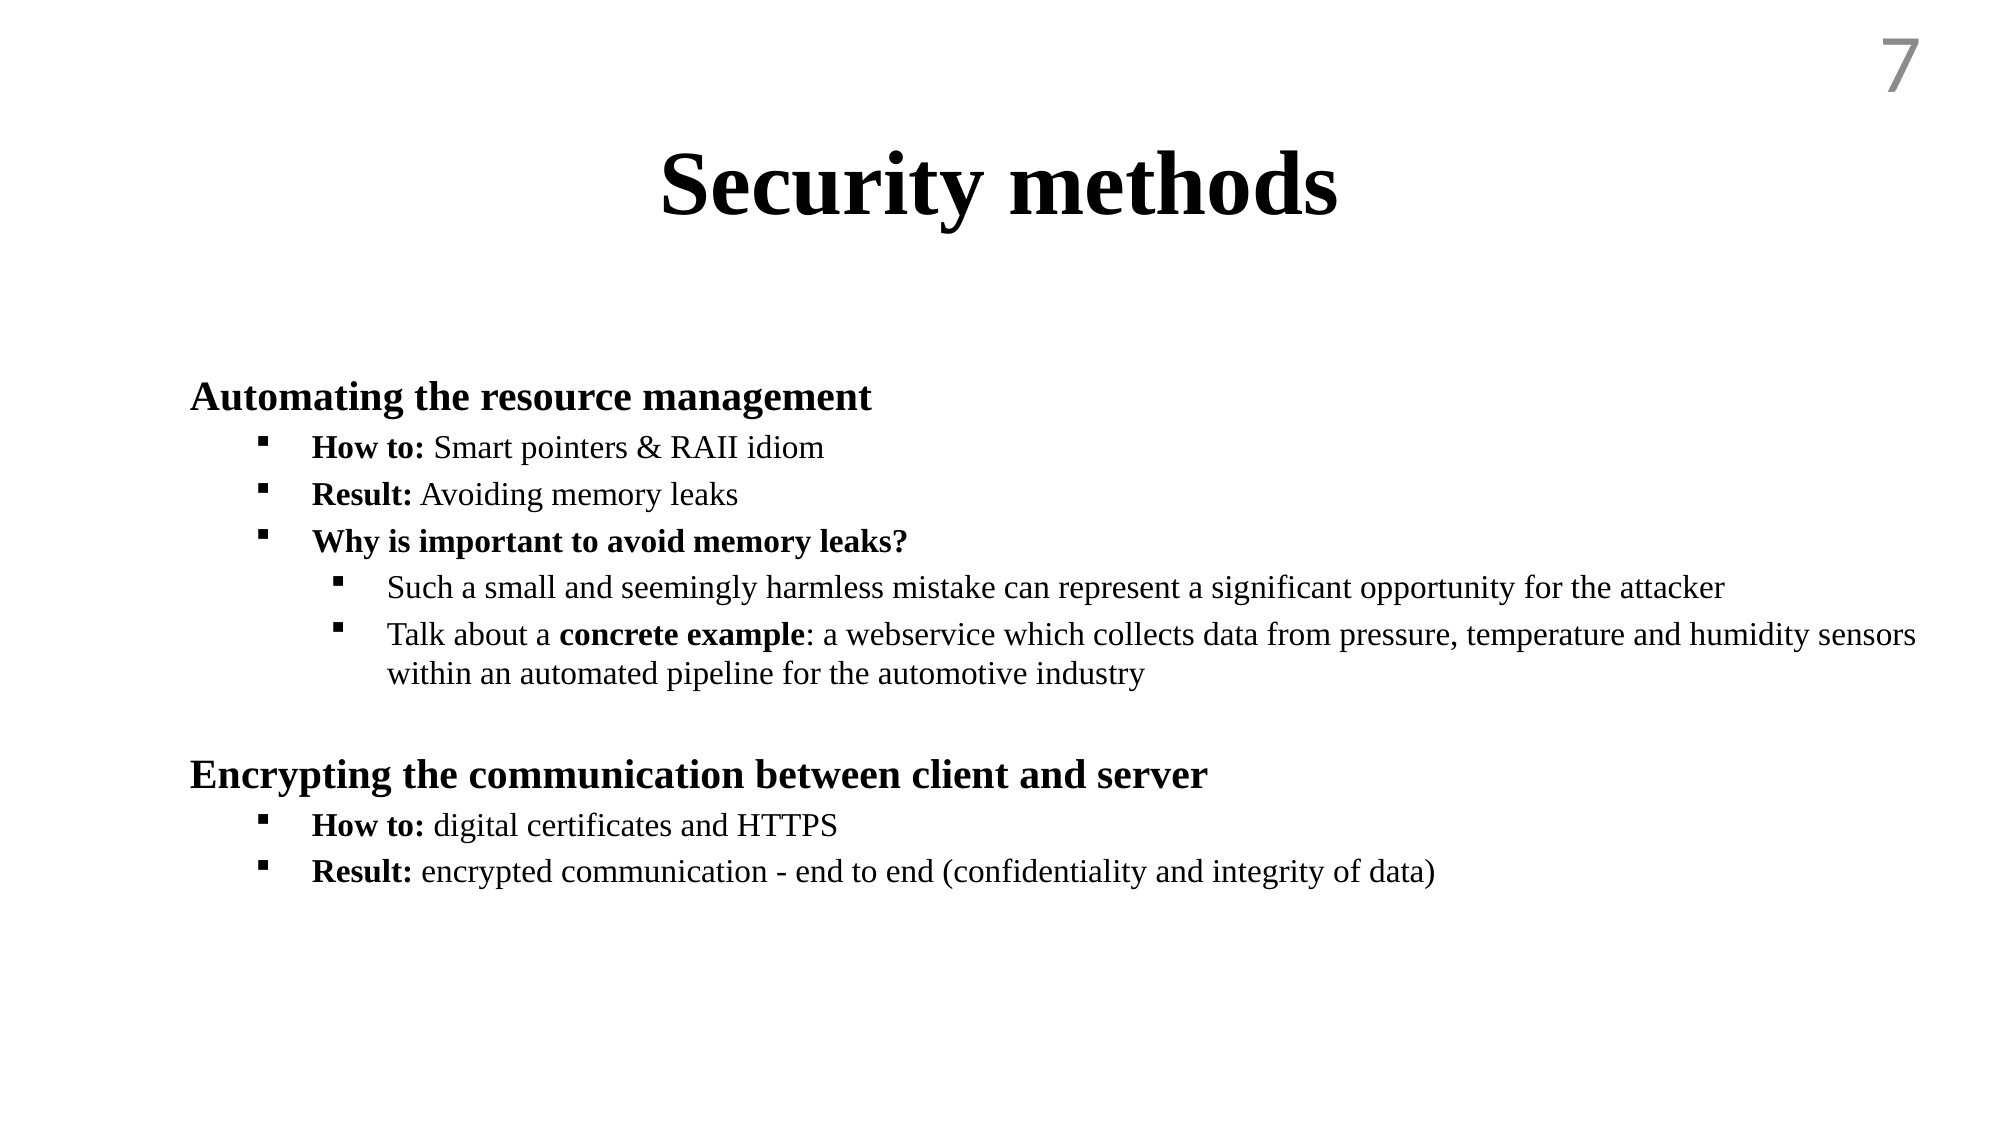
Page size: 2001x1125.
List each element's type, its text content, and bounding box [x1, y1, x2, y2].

title Security methods [99, 90, 1900, 254]
list Automating the resource management How to: Smart pointers & RAII idiom Result: Avoiding memory leaks Why is important to avoid memory leaks? Such a small and seemingly harmless mistake can represent a significant opportunity for the attacker Talk about a concrete example: a webservice which collects data from pressure, temperature and humidity sensors within an automated pipeline for the automotive industry Encrypting the communication between client and server How to: digital certificates and HTTPS Result: encrypted communication - end to end (confidentiality and integrity of data) [99, 254, 1937, 1035]
slide_number 7 [1770, 29, 1937, 90]
